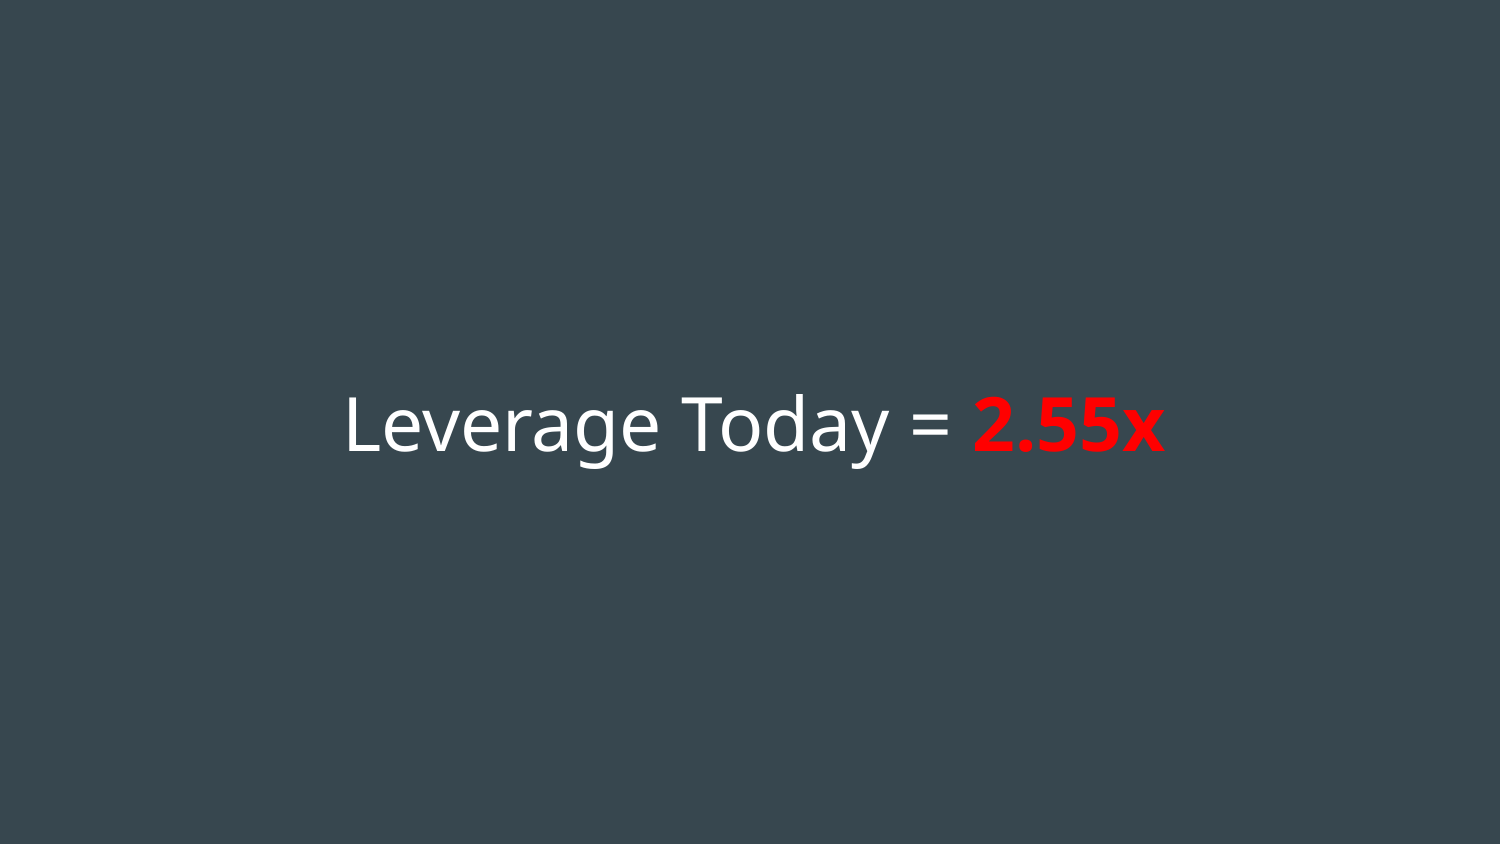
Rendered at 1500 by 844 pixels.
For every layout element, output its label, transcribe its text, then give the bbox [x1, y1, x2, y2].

title Leverage Today = 2.55x [110, 351, 1399, 493]
